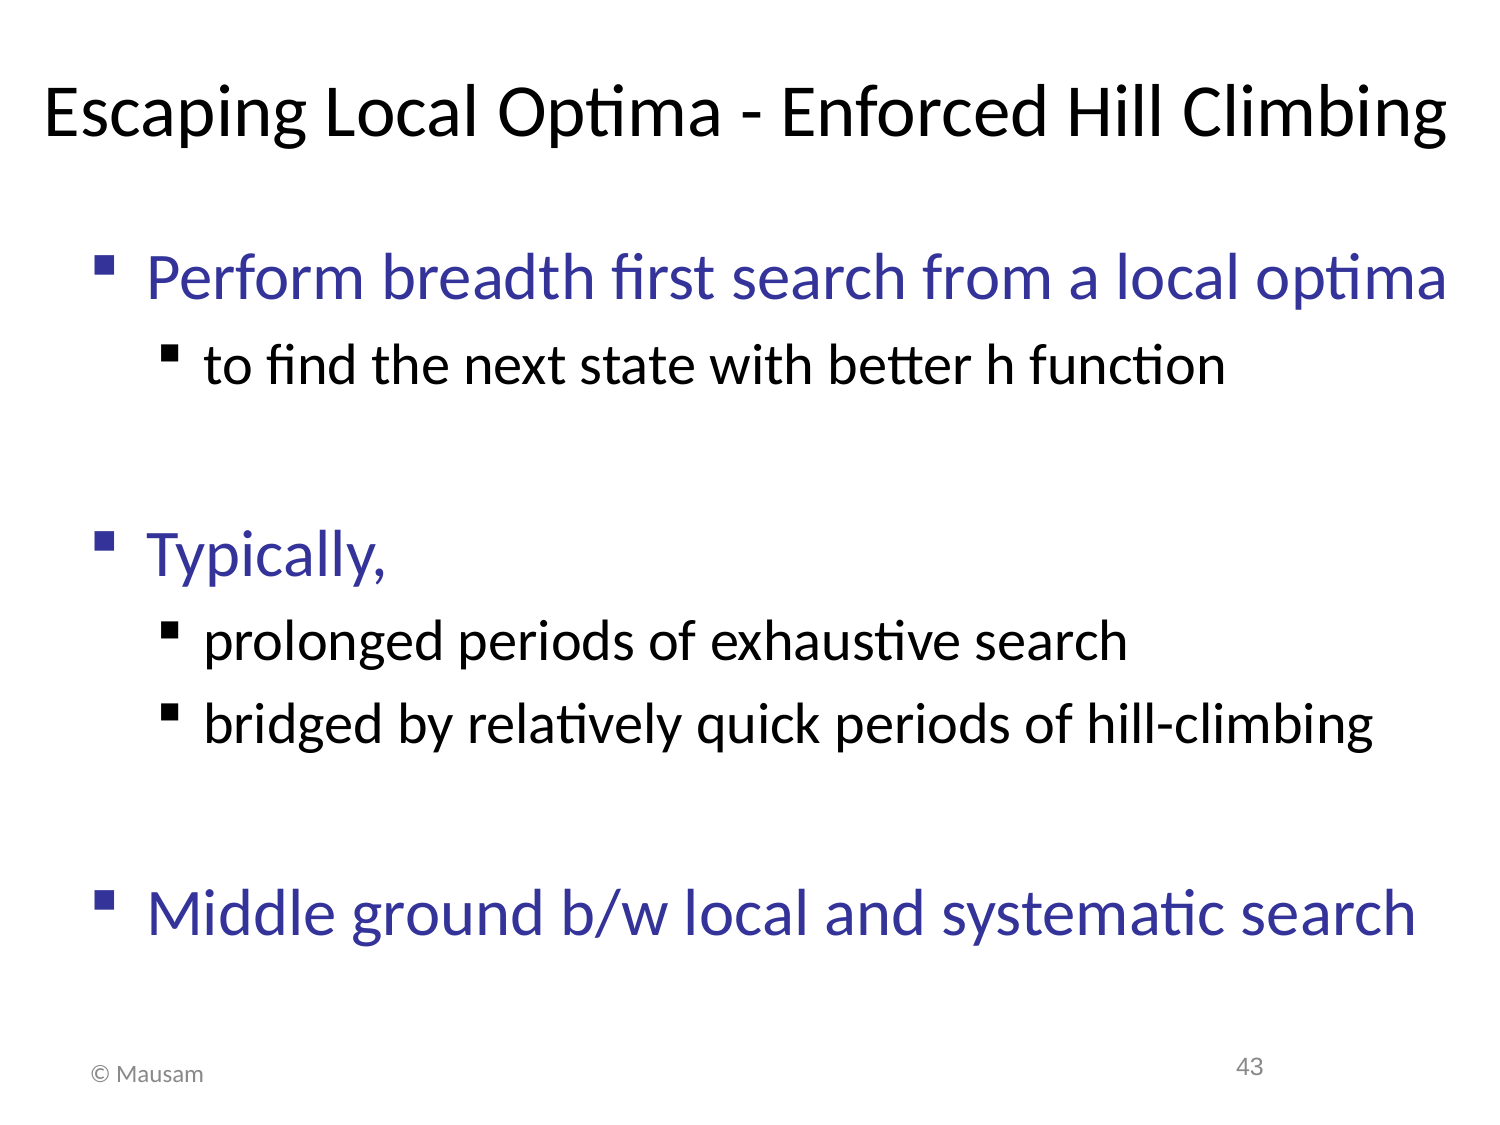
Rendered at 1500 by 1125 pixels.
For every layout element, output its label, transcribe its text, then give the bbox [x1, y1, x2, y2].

text_box © Mausam [75, 1042, 425, 1103]
slide_number 43 [1074, 1042, 1425, 1103]
list Perform breadth first search from a local optima to find the next state with better h function Typically, prolonged periods of exhaustive search bridged by relatively quick periods of hill-climbing Middle ground b/w local and systematic search [74, 224, 1476, 968]
title Escaping Local Optima - Enforced Hill Climbing [0, 11, 1500, 201]
